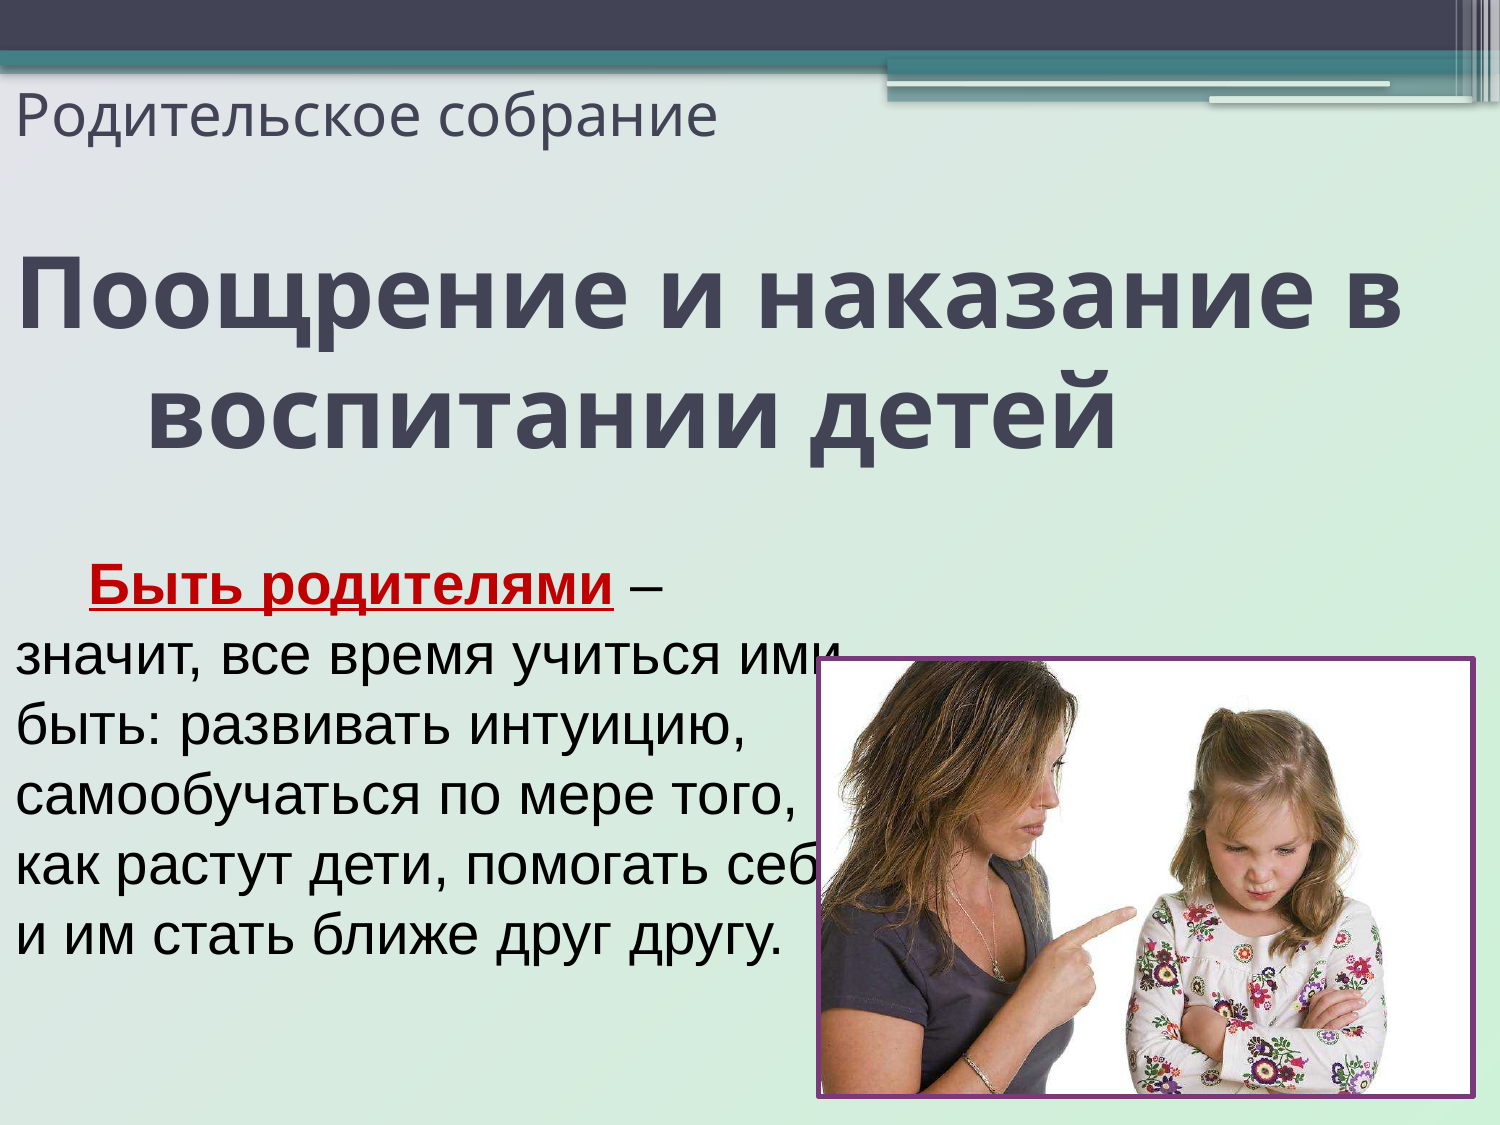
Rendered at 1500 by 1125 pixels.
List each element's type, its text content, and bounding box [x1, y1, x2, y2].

picture [820, 660, 1471, 1095]
text_box Быть родителями – значит, все время учиться ими быть: развивать интуицию, самообучаться по мере того, как растут дети, помогать себе и им стать ближе друг другу. [0, 538, 868, 974]
title Родительское собрание Поощрение и наказание в воспитании детей [0, 66, 1500, 551]
